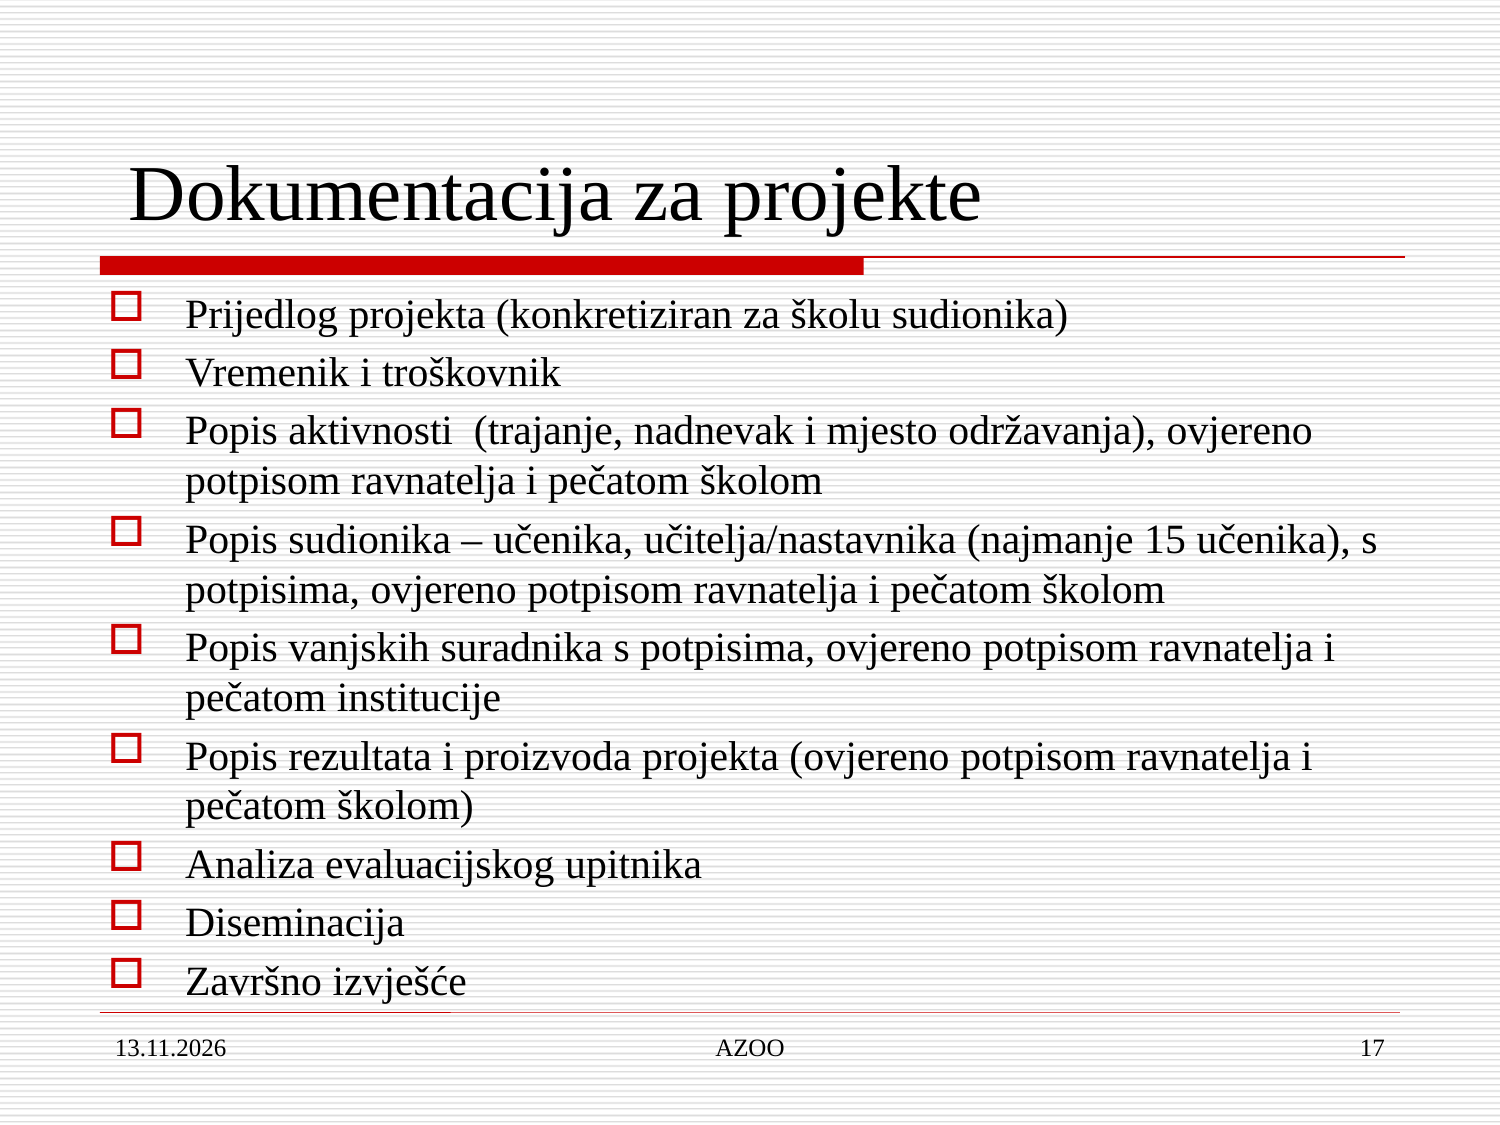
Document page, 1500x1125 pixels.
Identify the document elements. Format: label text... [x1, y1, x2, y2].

slide_number 17 [1074, 1024, 1401, 1103]
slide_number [99, 1024, 426, 1103]
title Dokumentacija za projekte [113, 44, 1406, 244]
list Prijedlog projekta (konkretiziran za školu sudionika) Vremenik i troškovnik Popis aktivnosti (trajanje, nadnevak i mjesto održavanja), ovjereno potpisom ravnatelja i pečatom školom Popis sudionika – učenika, učitelja/nastavnika (najmanje 15 učenika), s potpisima, ovjereno potpisom ravnatelja i pečatom školom Popis vanjskih suradnika s potpisima, ovjereno potpisom ravnatelja i pečatom institucije Popis rezultata i proizvoda projekta (ovjereno potpisom ravnatelja i pečatom školom) Analiza evaluacijskog upitnika Diseminacija Završno izvješće [92, 278, 1406, 1025]
footer AZOO [512, 1024, 988, 1103]
picture [0, 0, 1500, 1125]
